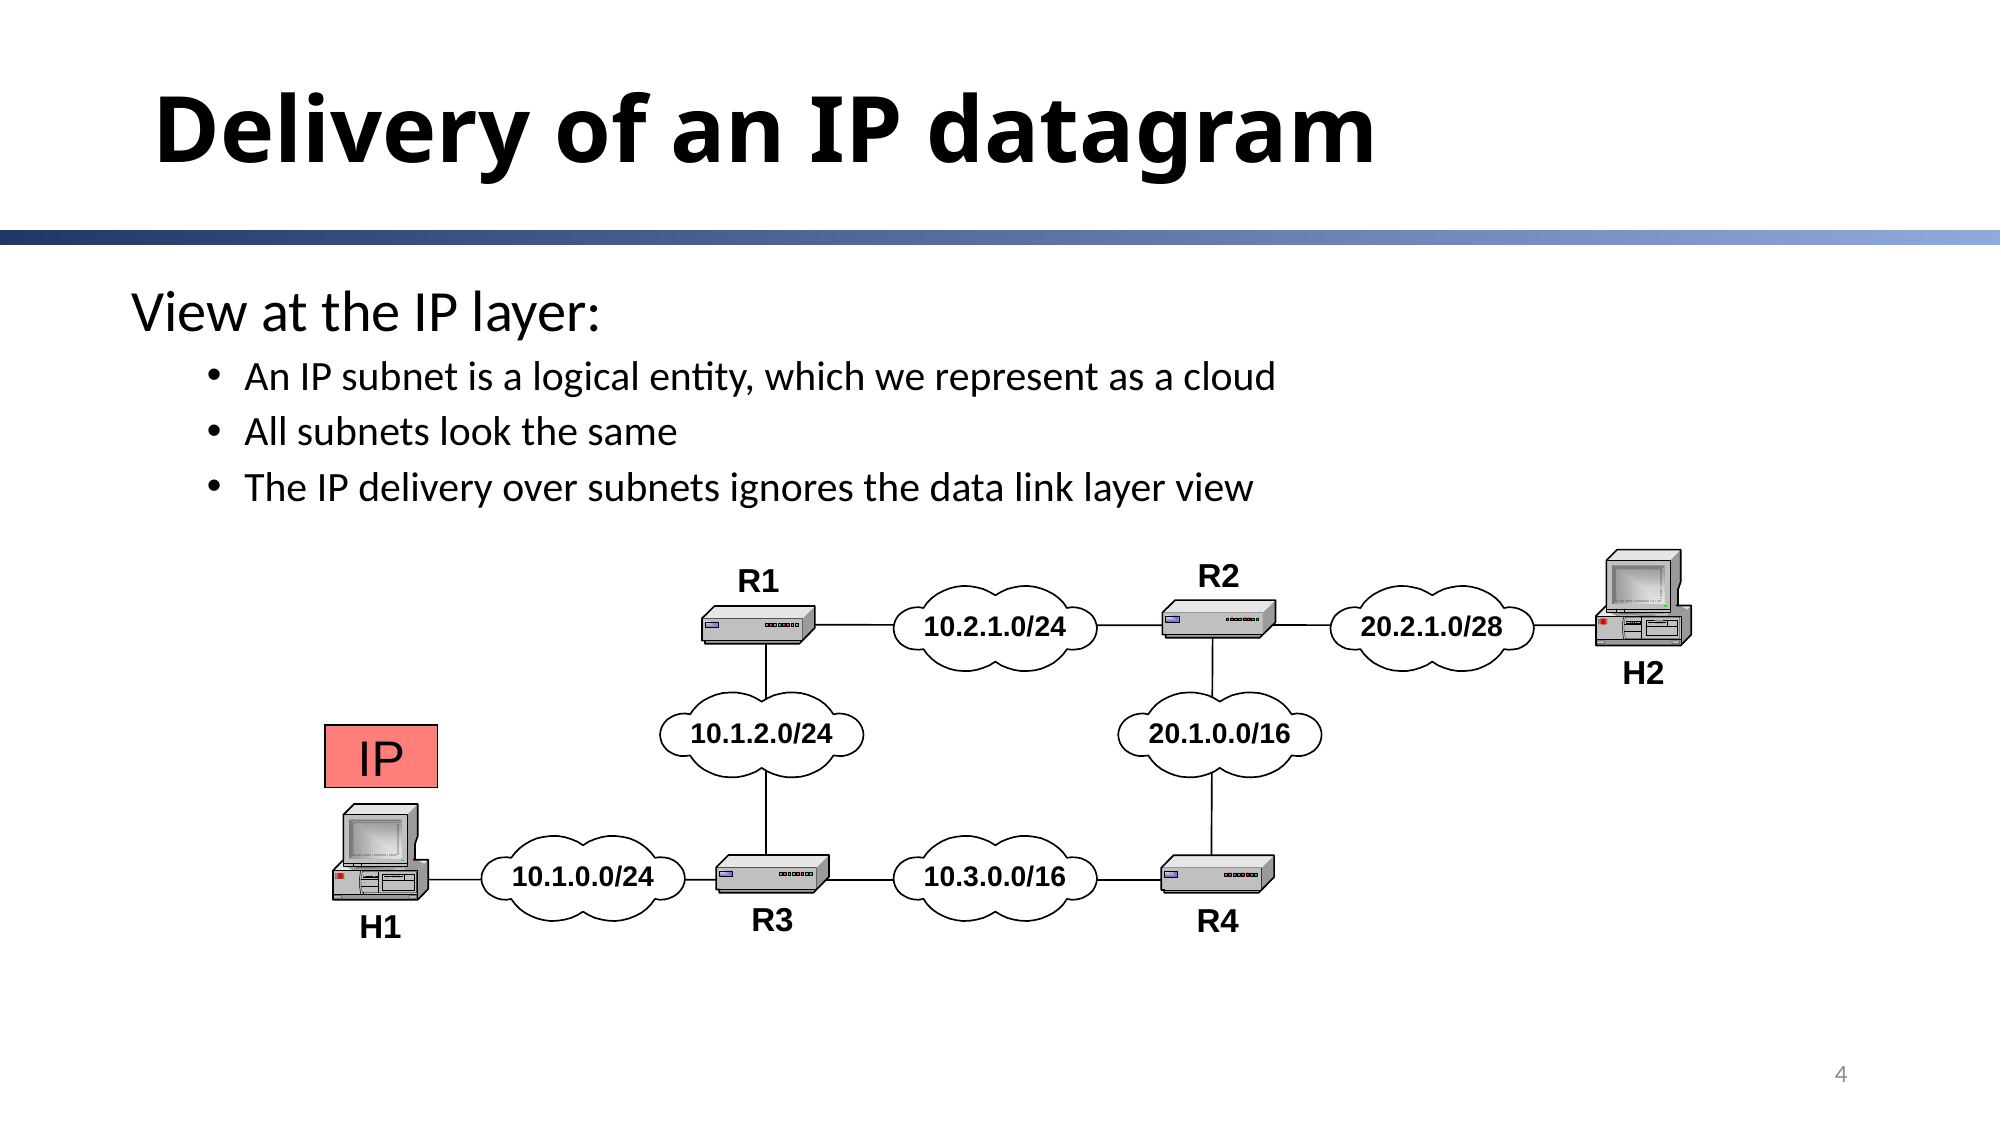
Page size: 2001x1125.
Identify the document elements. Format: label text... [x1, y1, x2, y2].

list View at the IP layer: An IP subnet is a logical entity, which we represent as a cloud All subnets look the same The IP delivery over subnets ignores the data link layer view [116, 273, 1750, 725]
title Delivery of an IP datagram [137, 59, 1863, 205]
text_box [324, 499, 1720, 992]
slide_number 4 [1412, 1042, 1863, 1103]
